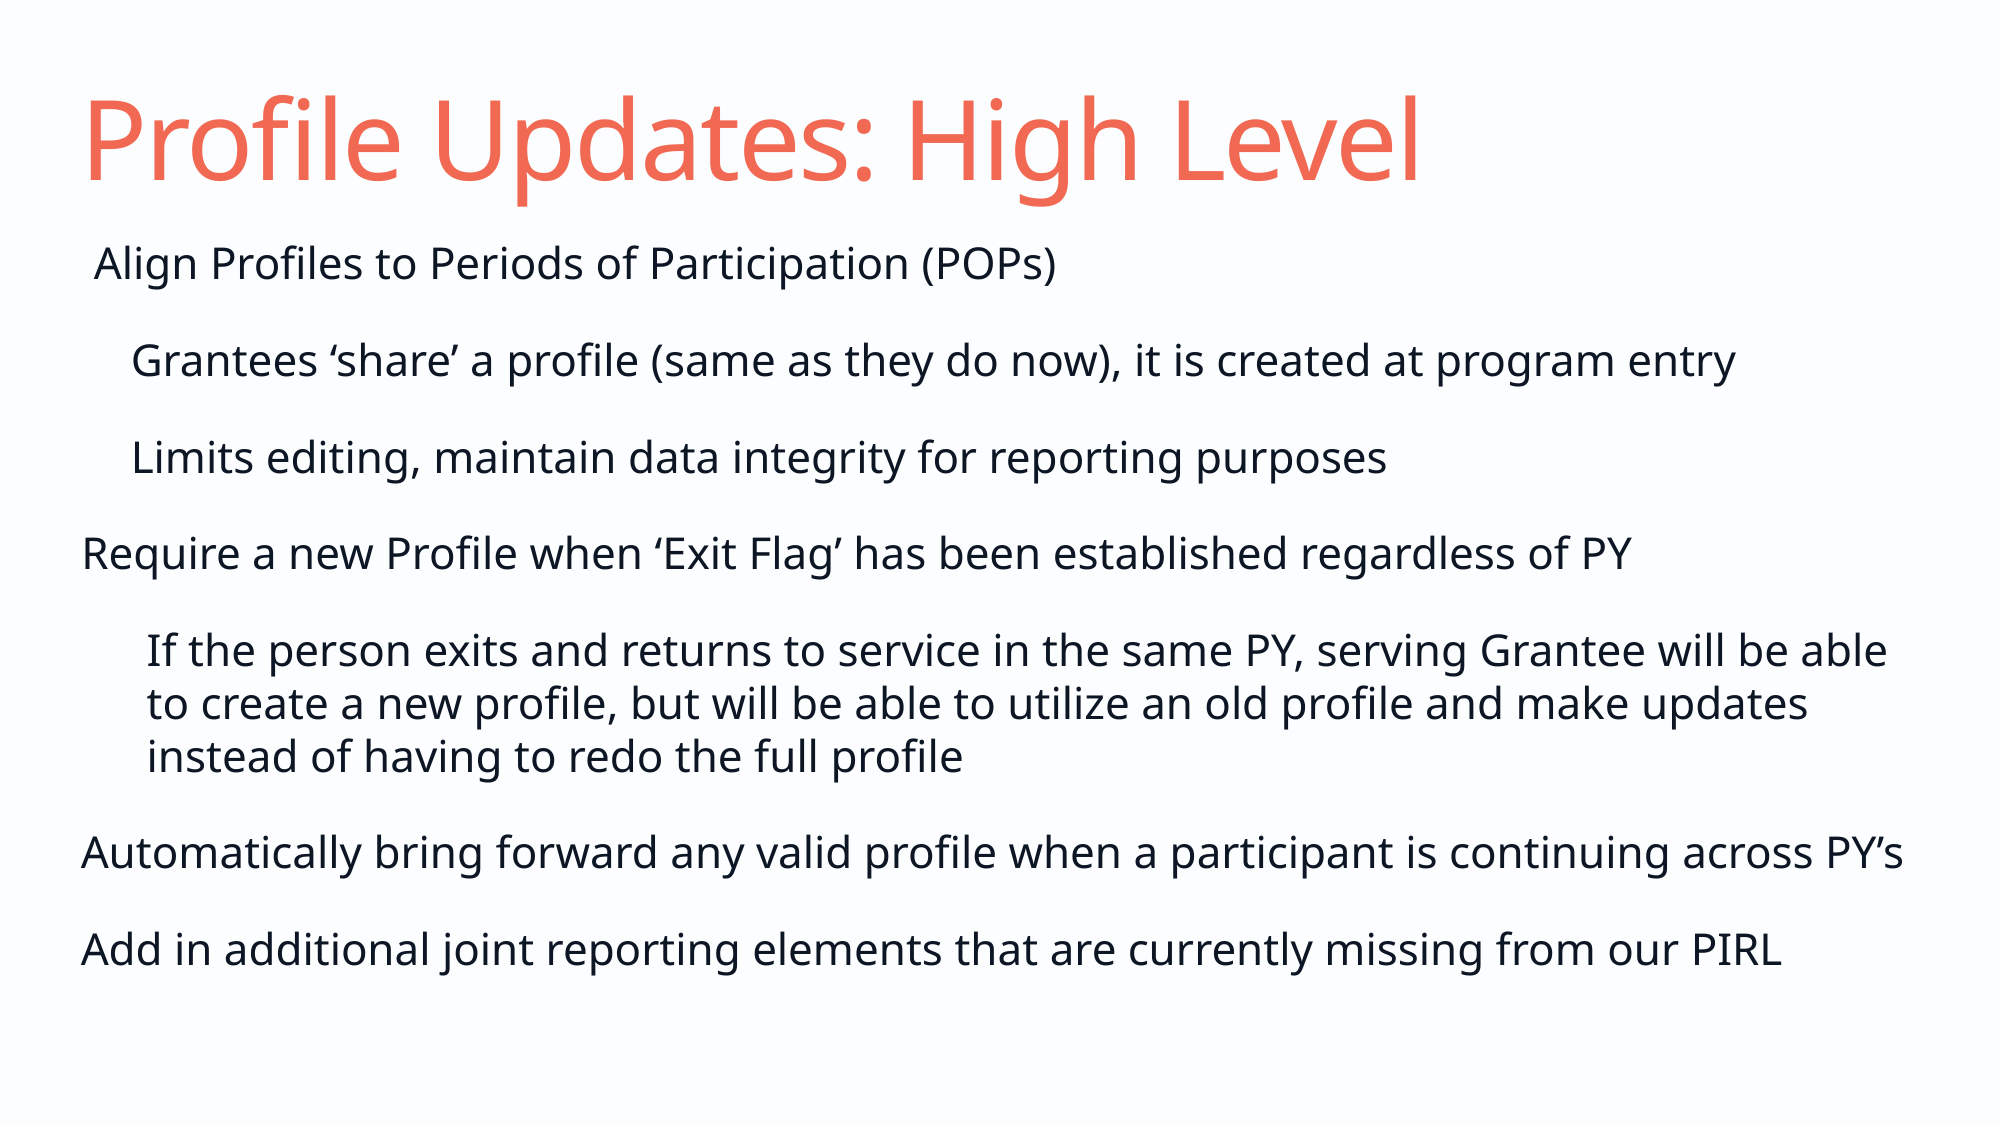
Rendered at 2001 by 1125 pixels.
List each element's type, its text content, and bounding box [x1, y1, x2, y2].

title Profile Updates: High Level [65, 81, 1941, 212]
list Align Profiles to Periods of Participation (POPs) Grantees ‘share’ a profile (same as they do now), it is created at program entry Limits editing, maintain data integrity for reporting purposes Require a new Profile when ‘Exit Flag’ has been established regardless of PY If the person exits and returns to service in the same PY, serving Grantee will be able to create a new profile, but will be able to utilize an old profile and make updates instead of having to redo the full profile Automatically bring forward any valid profile when a participant is continuing across PY’s Add in additional joint reporting elements that are currently missing from our PIRL [65, 228, 1941, 1044]
